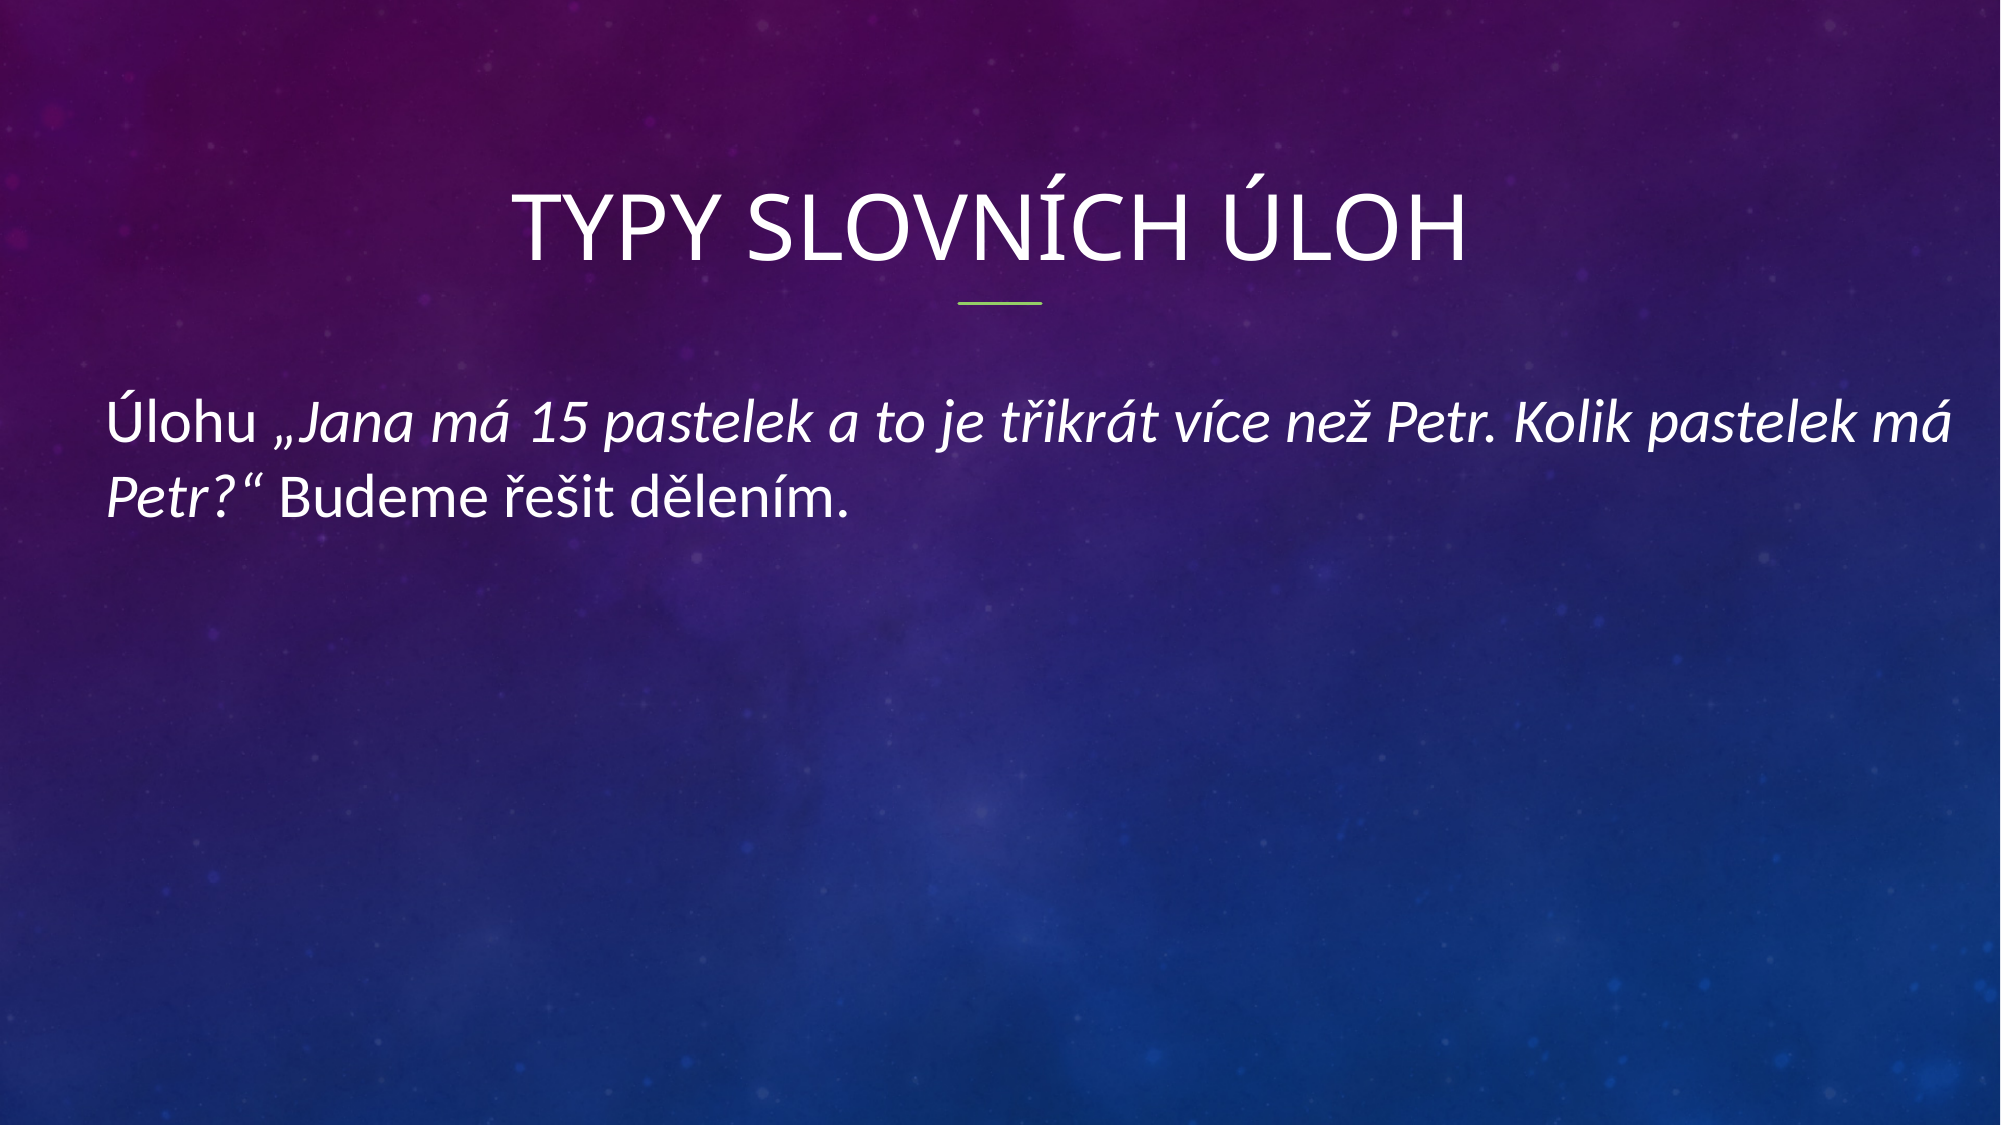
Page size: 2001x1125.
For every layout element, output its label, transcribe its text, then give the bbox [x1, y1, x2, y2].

title Typy slovních úloh [104, 161, 1880, 355]
text_box [0, 0, 2000, 1125]
list Úlohu „Jana má 15 pastelek a to je třikrát více než Petr. Kolik pastelek má Petr?“ Budeme řešit dělením. [90, 372, 1993, 1125]
